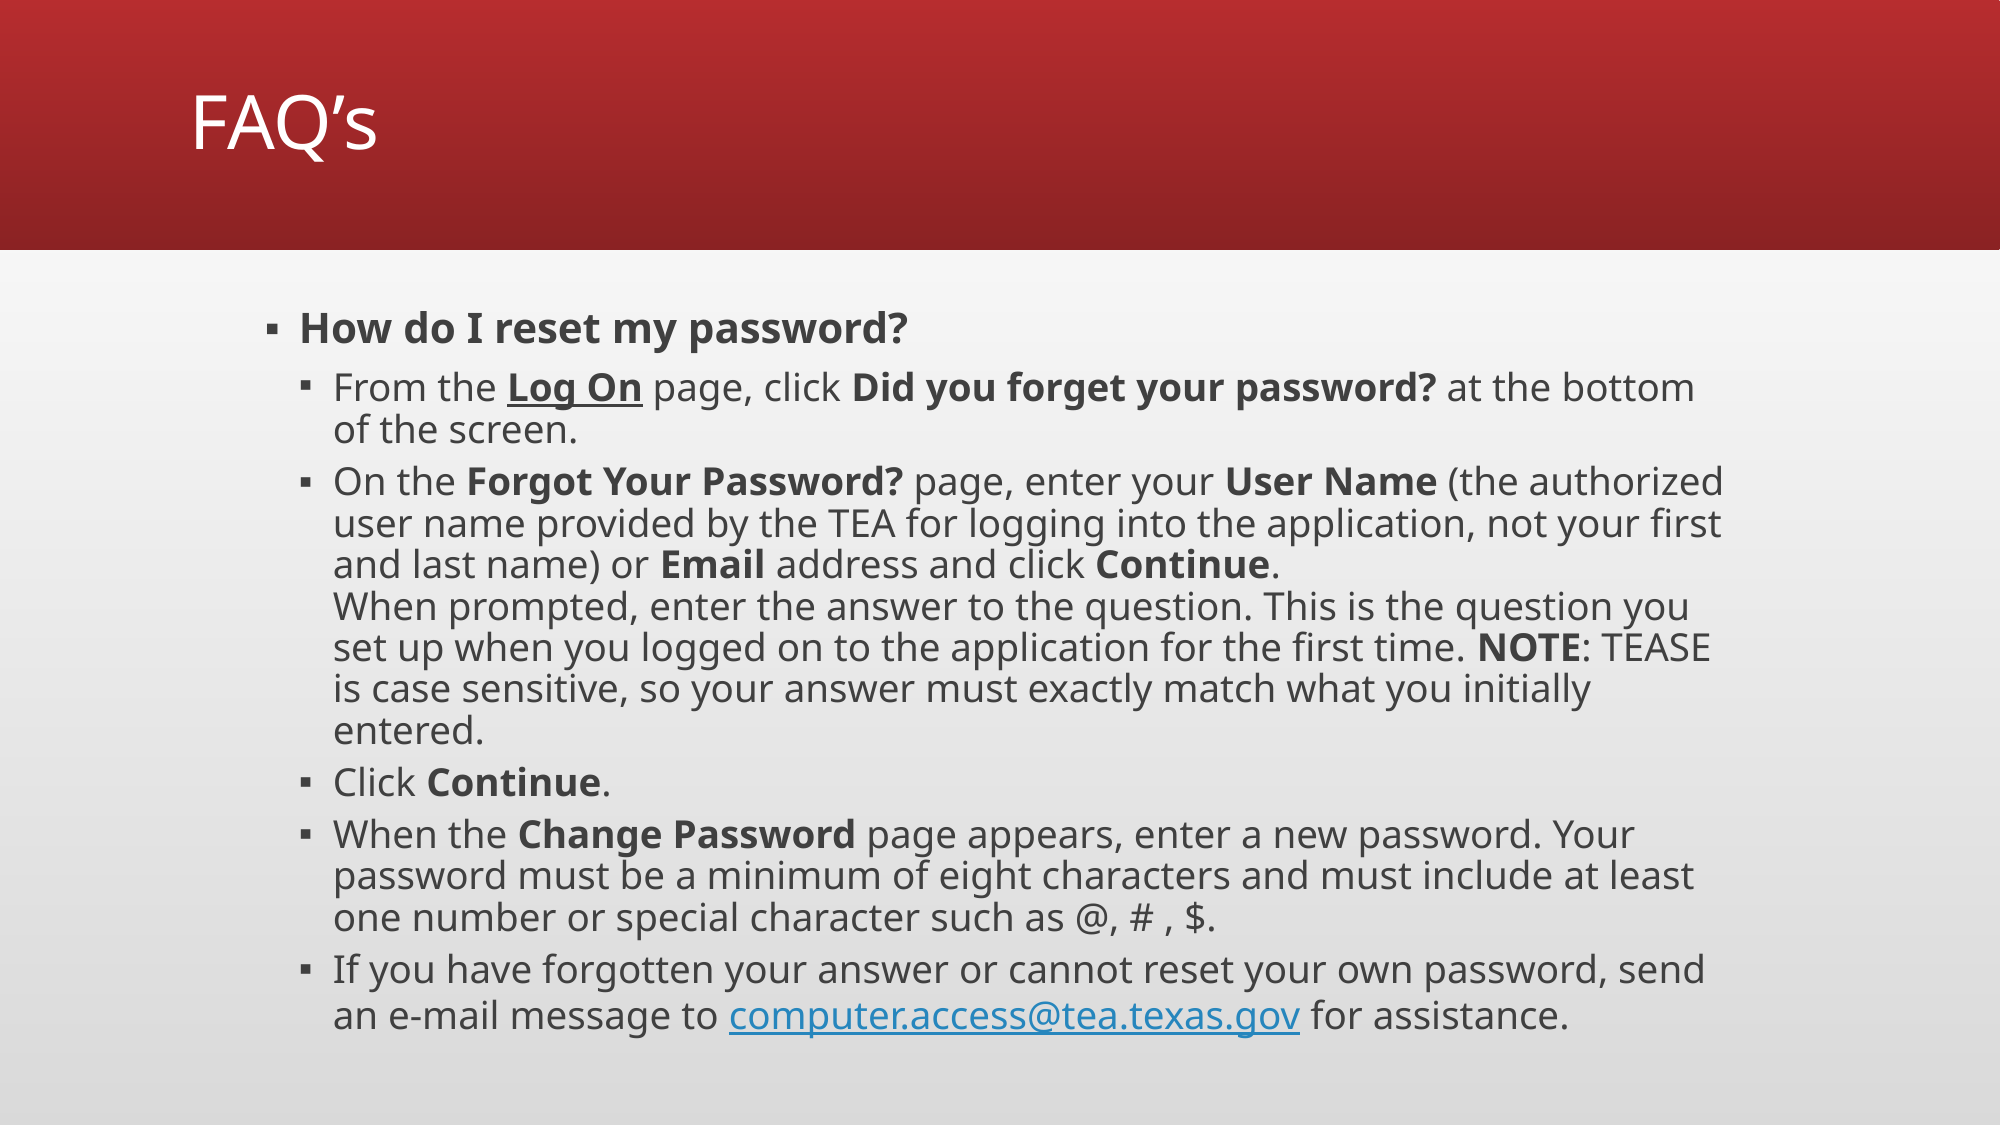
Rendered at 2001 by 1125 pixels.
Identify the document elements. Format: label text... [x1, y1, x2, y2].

title FAQ’s [174, 16, 1825, 234]
list How do I reset my password? From the Log On page, click Did you forget your password? at the bottom of the screen. On the Forgot Your Password? page, enter your User Name (the authorized user name provided by the TEA for logging into the application, not your first and last name) or Email address and click Continue. When prompted, enter the answer to the question. This is the question you set up when you logged on to the application for the first time. NOTE: TEASE is case sensitive, so your answer must exactly match what you initially entered. Click Continue. When the Change Password page appears, enter a new password. Your password must be a minimum of eight characters and must include at least one number or special character such as @, # , $. If you have forgotten your answer or cannot reset your own password, send an e-mail message to computer.access@tea.texas.gov for assistance. [249, 299, 1750, 1050]
